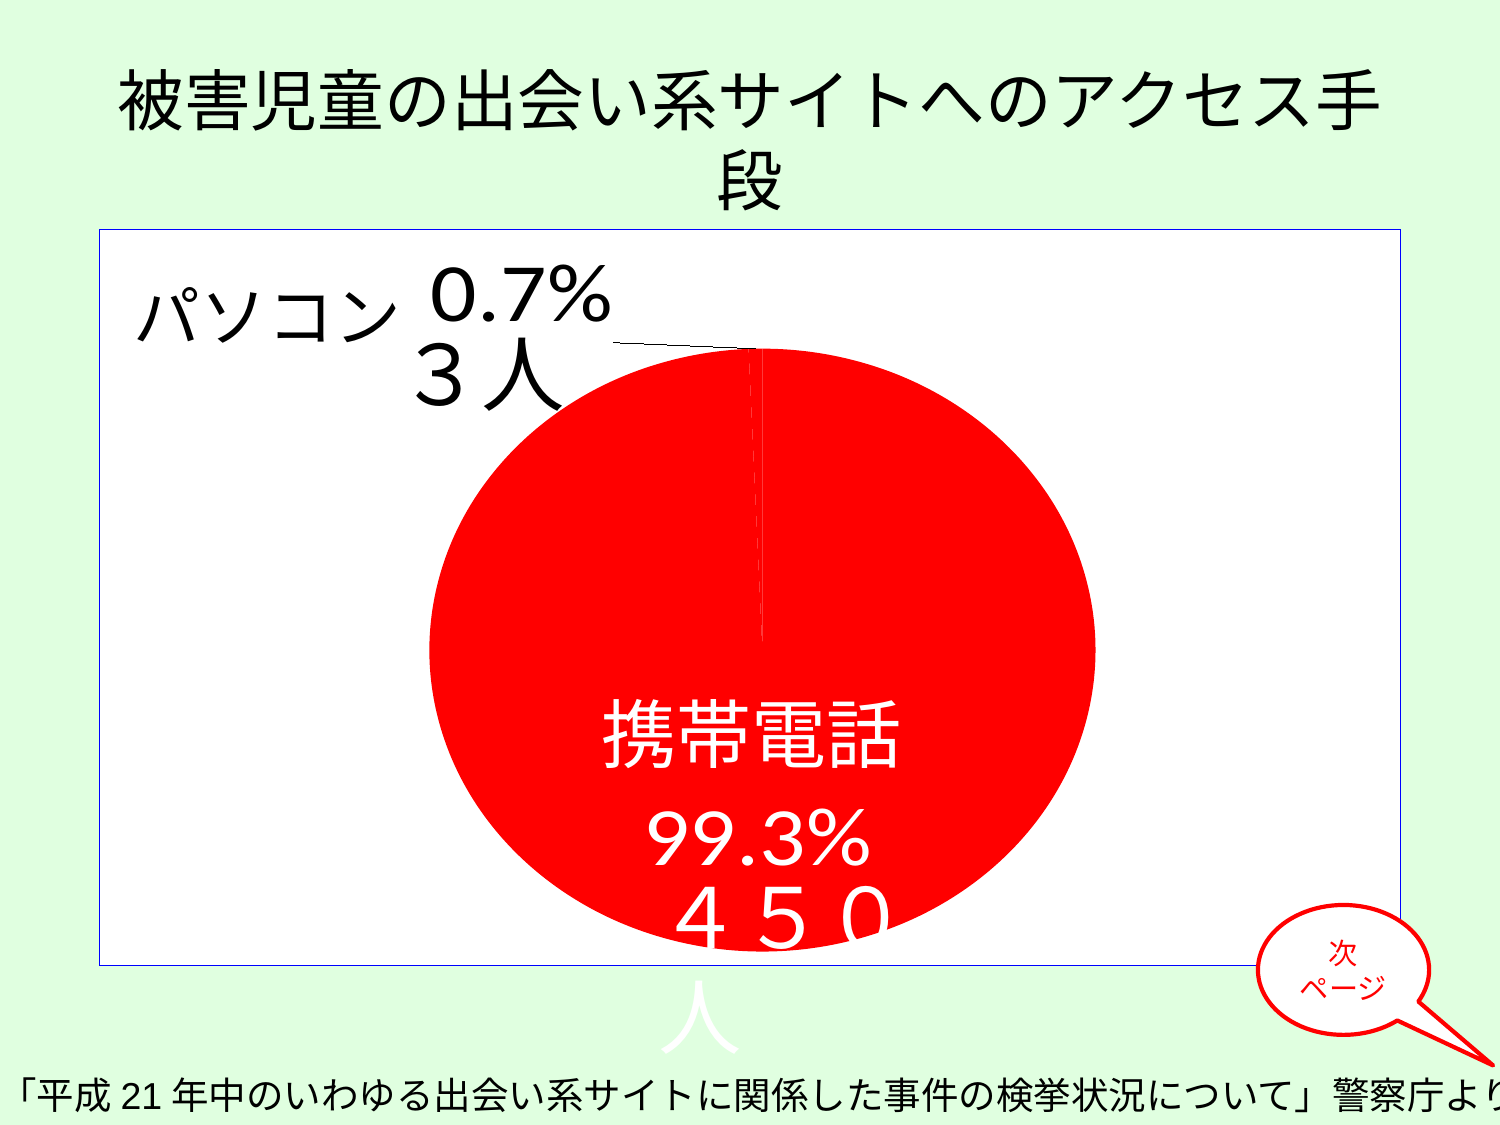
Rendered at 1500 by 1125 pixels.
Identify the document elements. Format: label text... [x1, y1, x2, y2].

text_box 次 ページ [1406, 922, 1495, 1068]
text_box 「平成21年中のいわゆる出会い系サイトに関係した事件の検挙状況について」警察庁より [0, 1064, 1500, 1124]
title 被害児童の出会い系サイトへのアクセス手段 [74, 44, 1426, 233]
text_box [99, 228, 1401, 1044]
